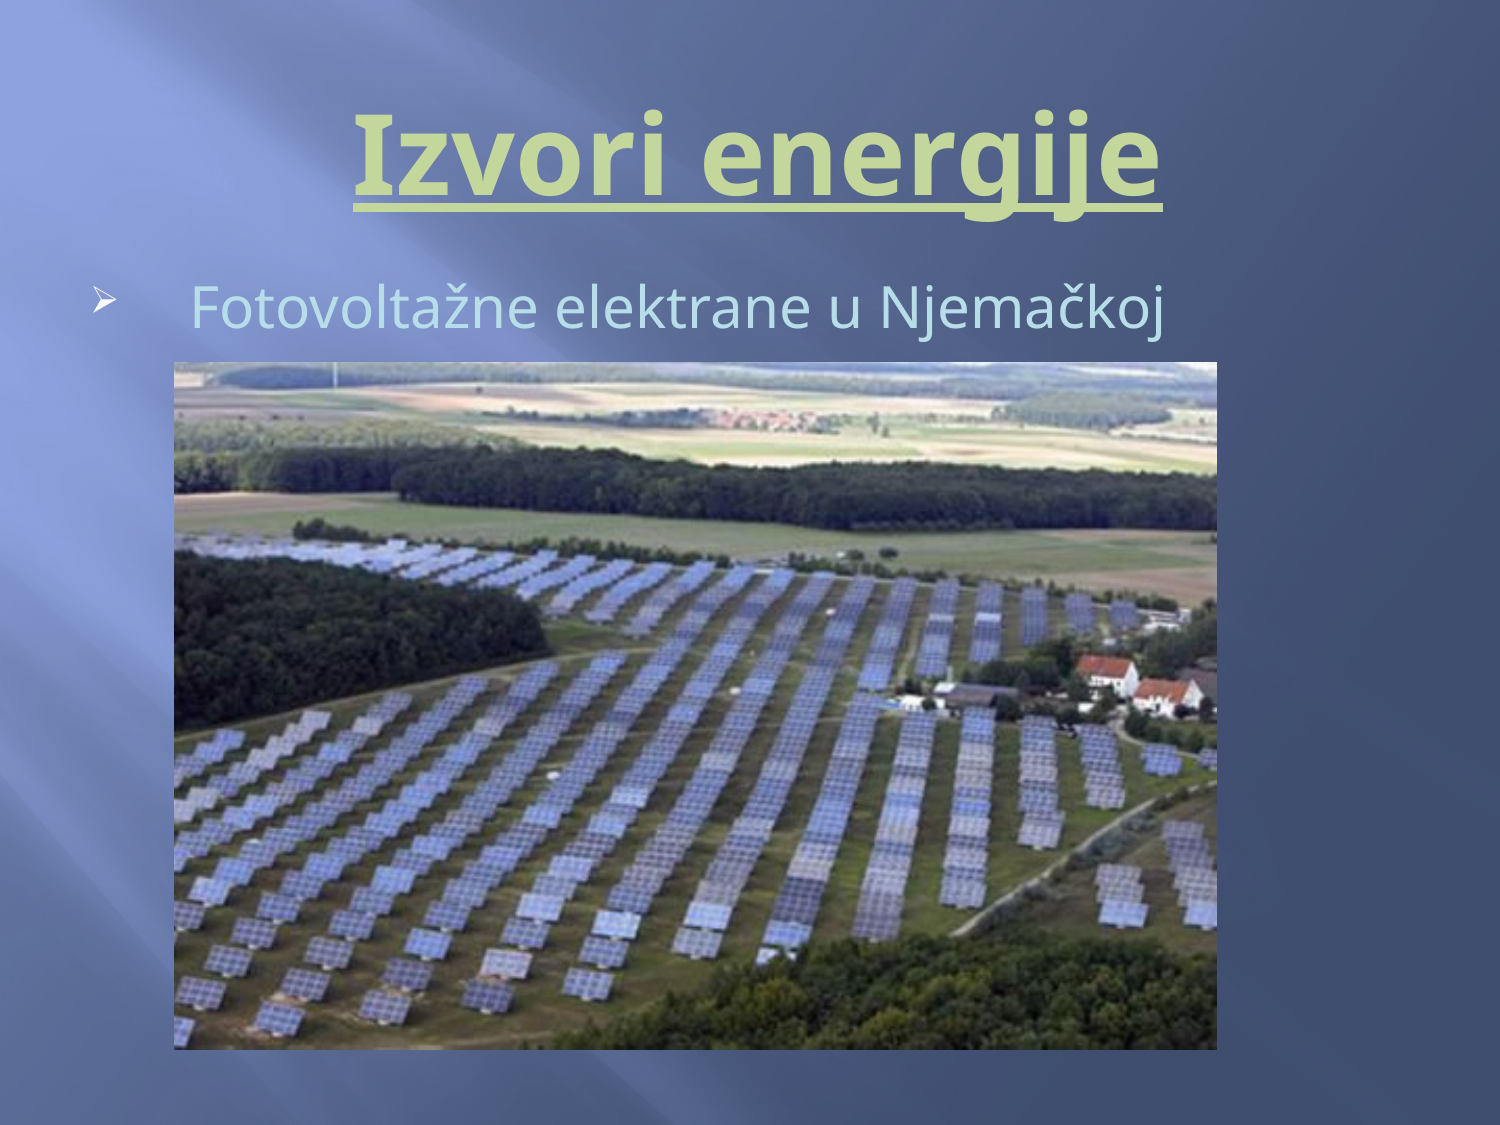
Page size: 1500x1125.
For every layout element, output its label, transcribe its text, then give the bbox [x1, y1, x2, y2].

picture [174, 362, 1217, 1051]
text_box Izvori energije [337, 74, 1178, 225]
list Fotovoltažne elektrane u Njemačkoj [75, 262, 1425, 1035]
